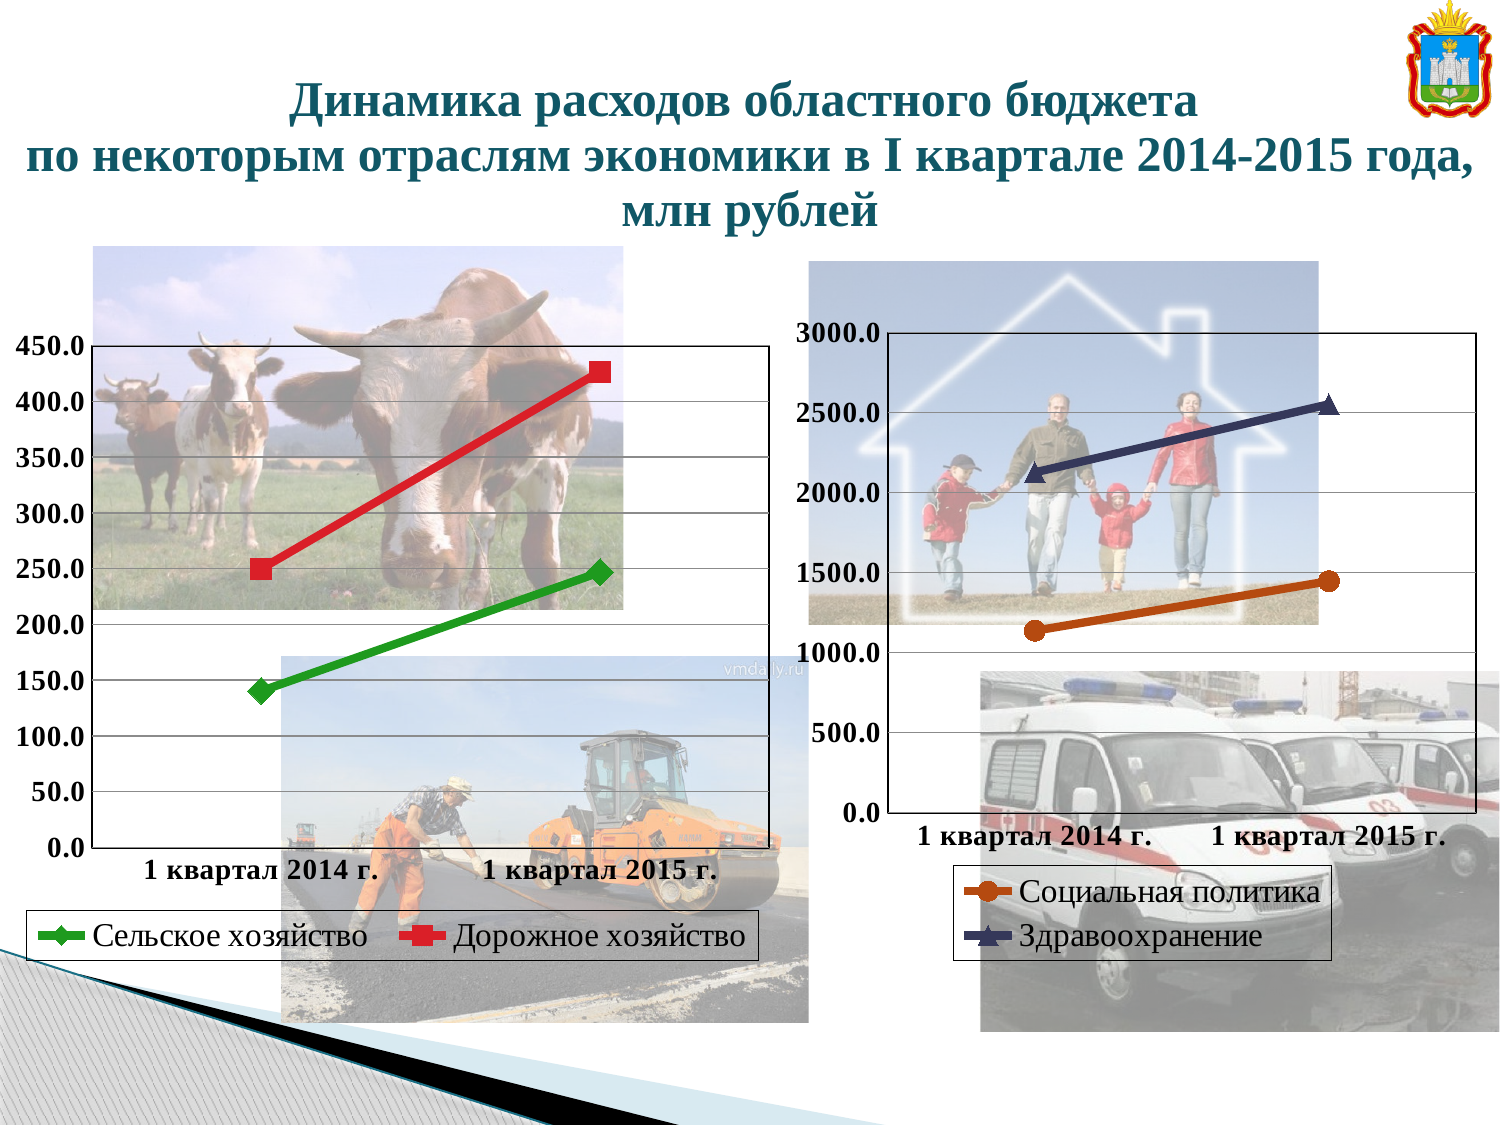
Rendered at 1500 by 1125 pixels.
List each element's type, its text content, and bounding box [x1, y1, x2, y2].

picture [280, 962, 809, 1024]
picture [808, 261, 1319, 304]
chart [0, 304, 1500, 962]
table_header Динамика расходов областного бюджета по некоторым отраслям экономики в I квартале 2014-2015 года, млн рублей [23, 70, 1477, 237]
picture [92, 245, 624, 316]
picture [1406, 0, 1493, 118]
picture [979, 962, 1500, 1032]
